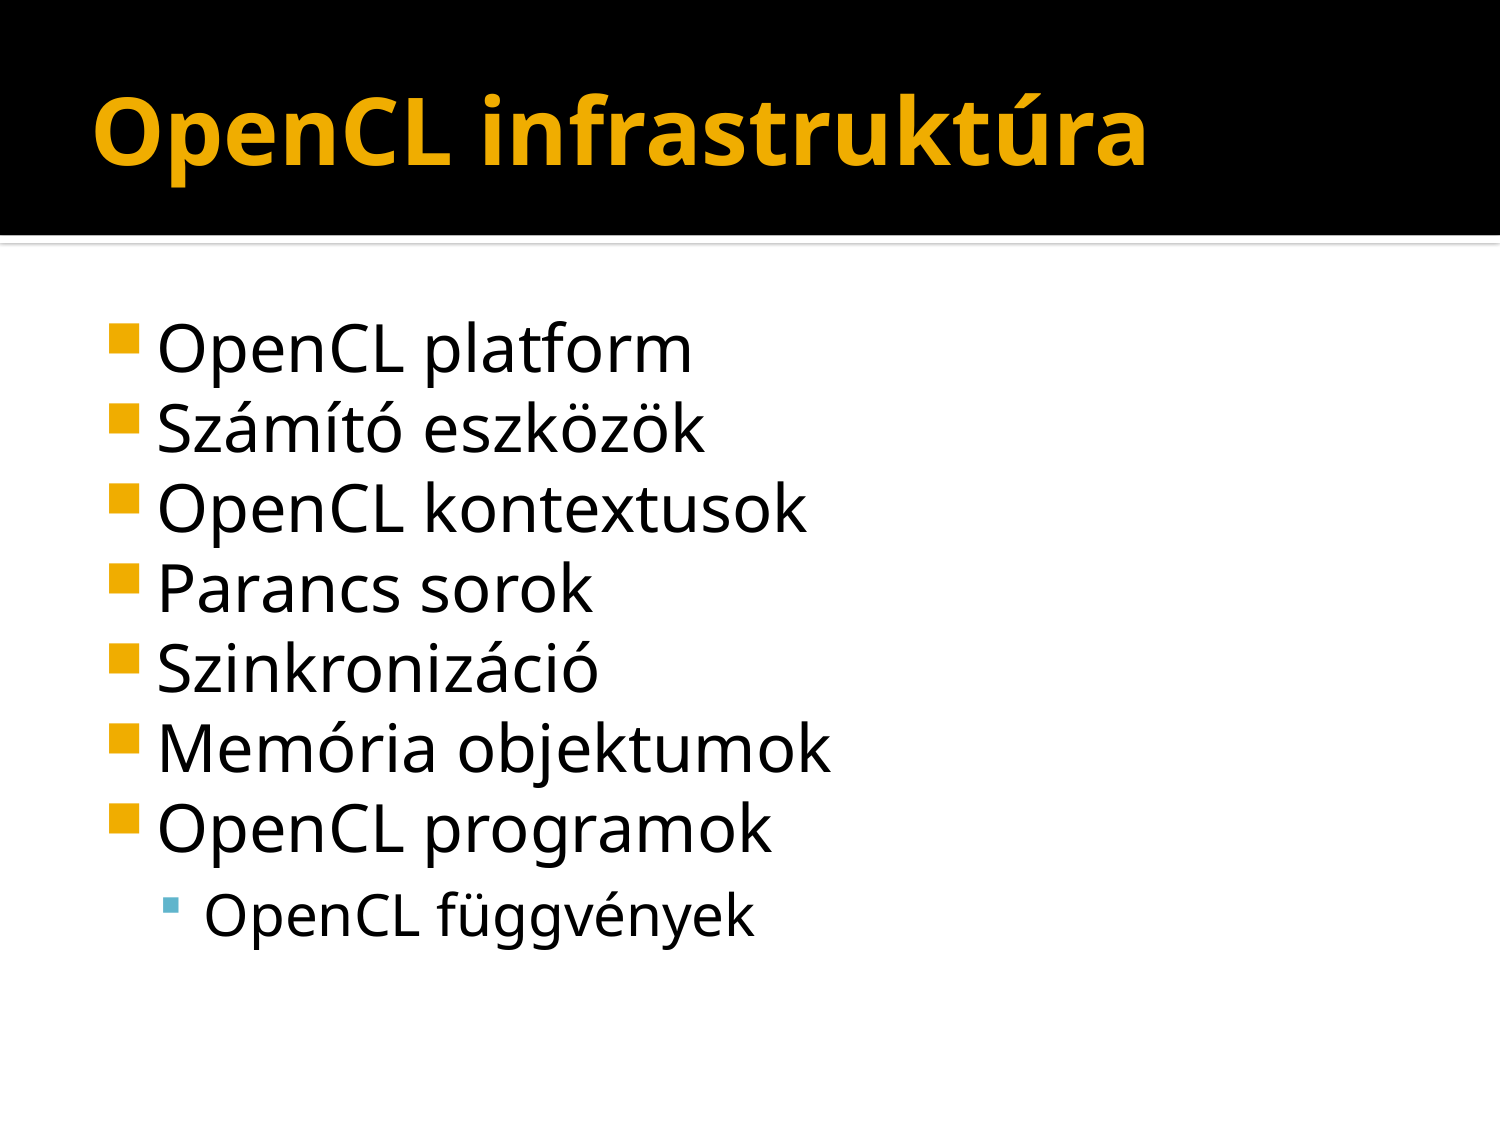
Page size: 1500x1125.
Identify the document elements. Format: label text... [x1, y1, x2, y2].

title OpenCL infrastruktúra [75, 25, 1425, 231]
list OpenCL platform Számító eszközök OpenCL kontextusok Parancs sorok Szinkronizáció Memória objektumok OpenCL programok OpenCL függvények [75, 291, 1425, 1050]
